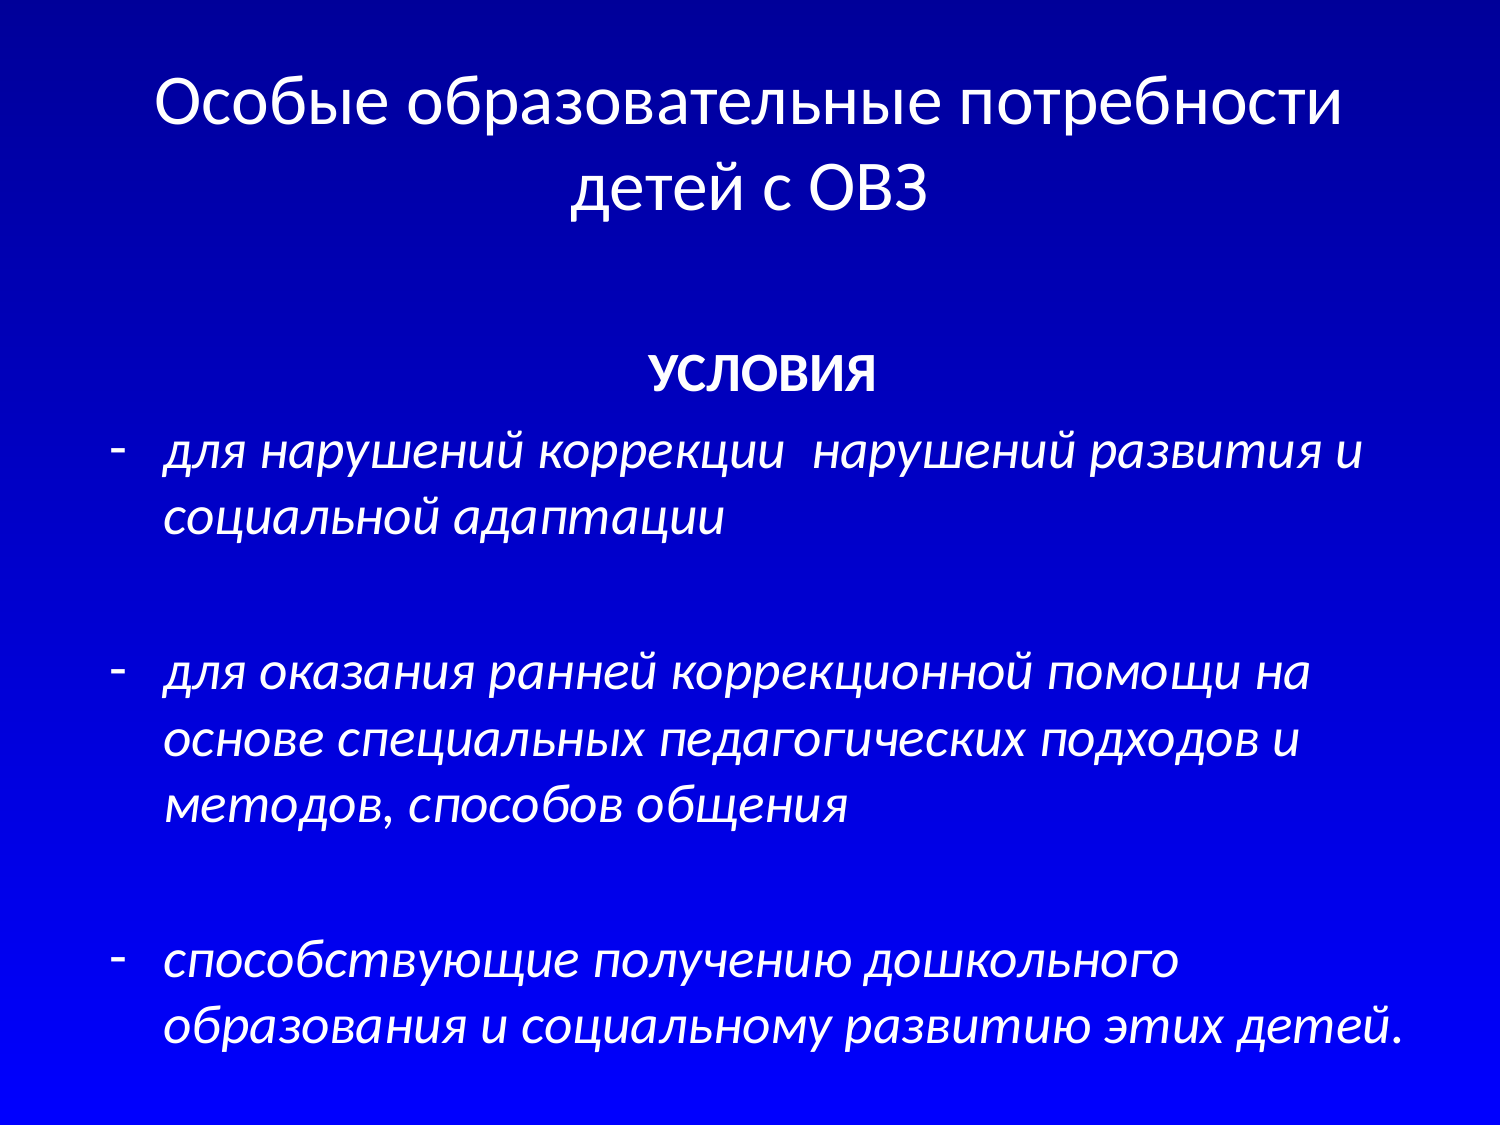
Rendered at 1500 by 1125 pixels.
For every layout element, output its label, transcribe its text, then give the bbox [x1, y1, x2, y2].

title Особые образовательные потребности детей с ОВЗ [75, 45, 1425, 233]
list УСЛОВИЯ для нарушений коррекции нарушений развития и социальной адаптации для оказания ранней коррекционной помощи на основе специальных педагогических подходов и методов, способов общения способствующие получению дошкольного образования и социальному развитию этих детей. [93, 328, 1444, 1071]
